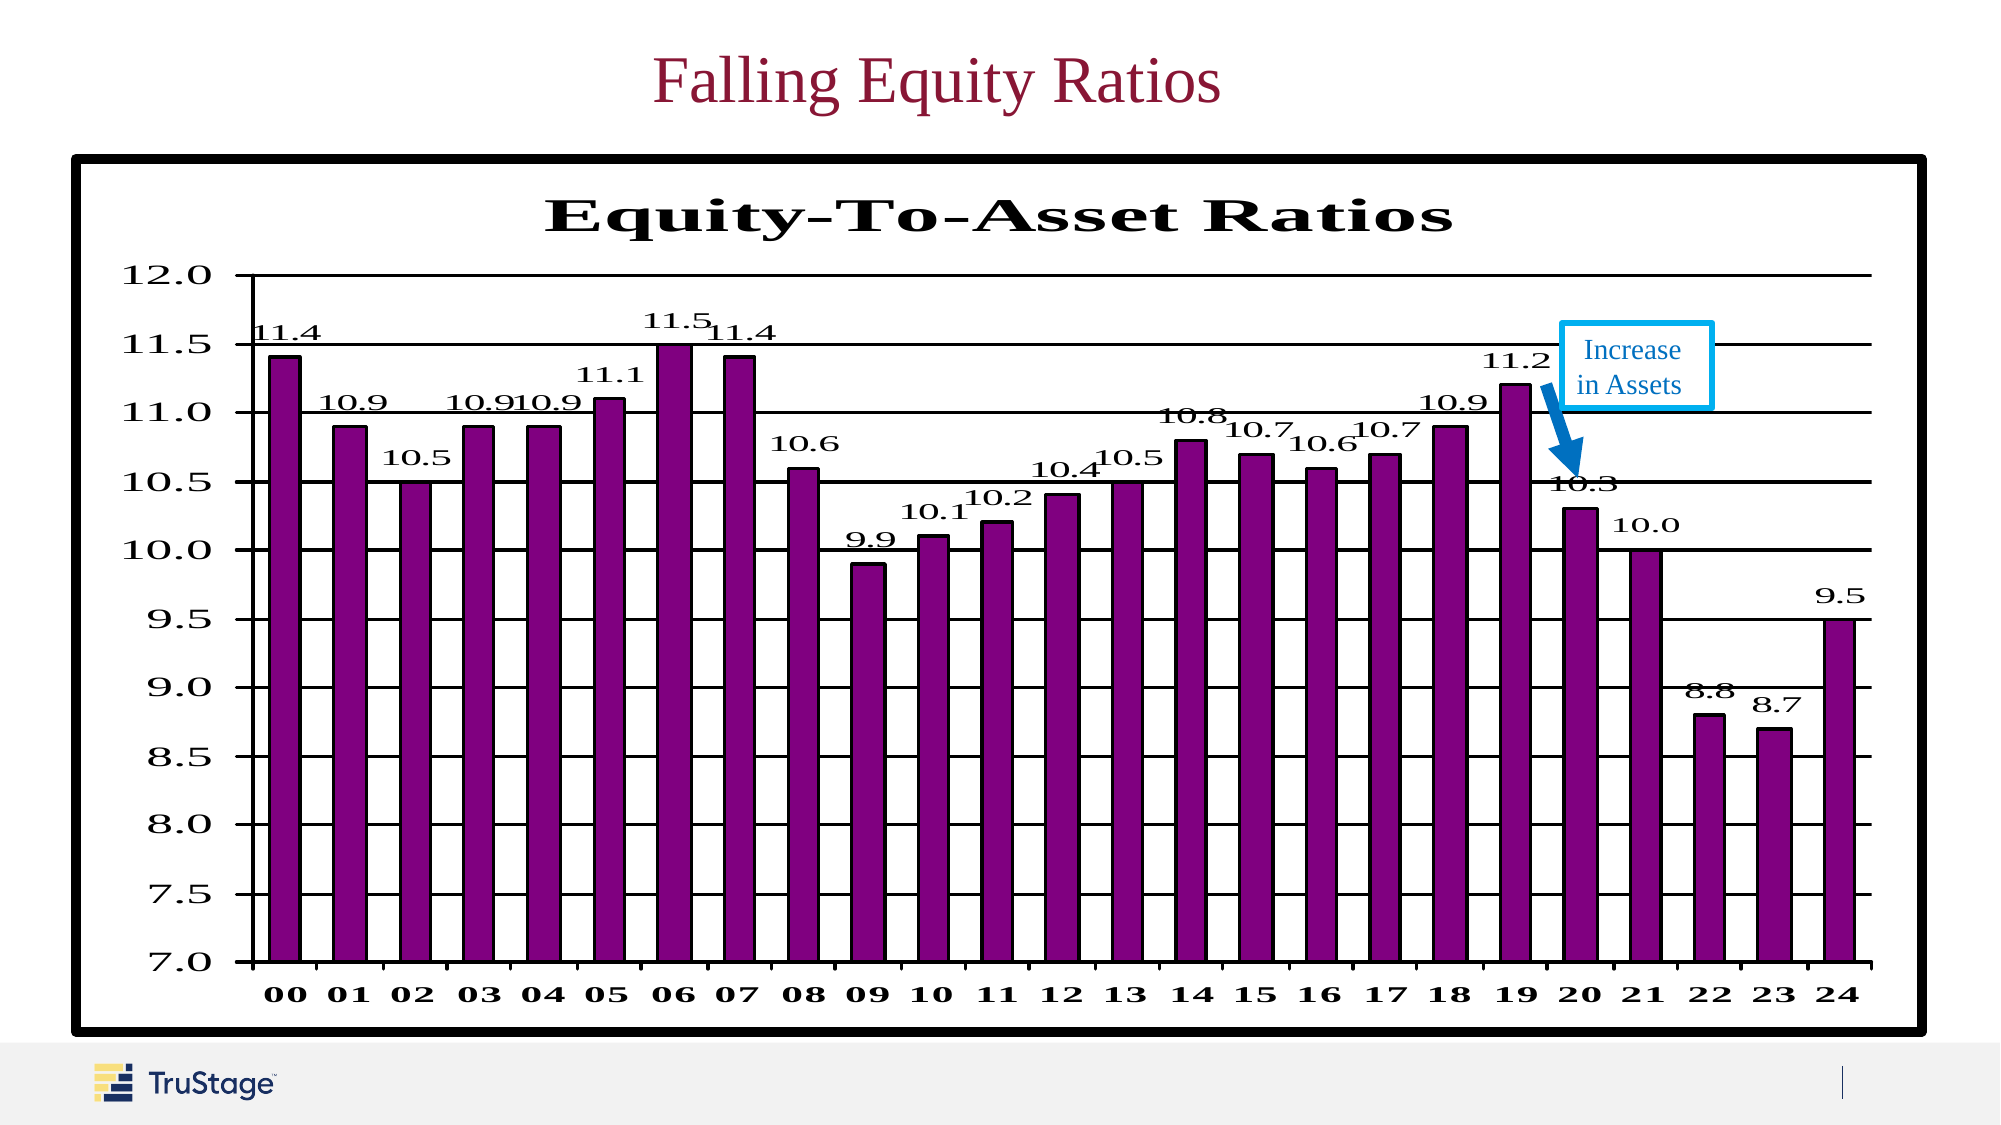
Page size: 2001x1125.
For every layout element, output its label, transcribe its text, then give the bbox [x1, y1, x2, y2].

picture [72, 1041, 299, 1124]
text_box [1545, 384, 1578, 479]
text_box Falling Equity Ratios [637, 37, 1298, 112]
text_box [59, 149, 1942, 1041]
